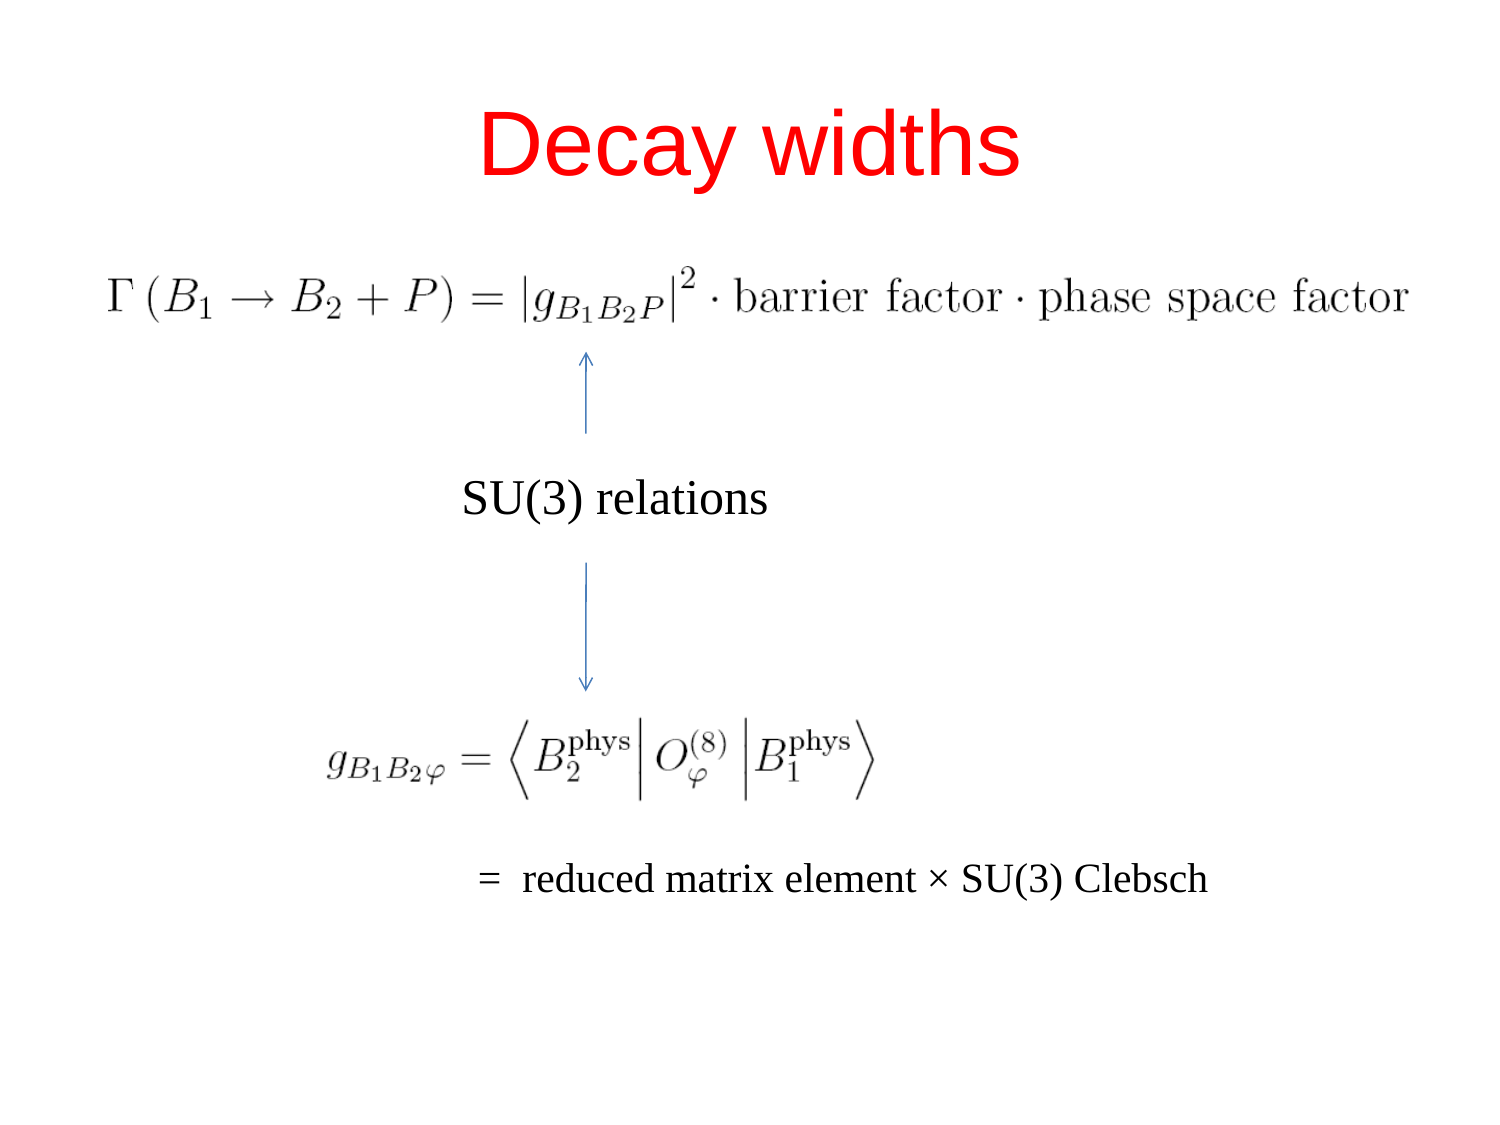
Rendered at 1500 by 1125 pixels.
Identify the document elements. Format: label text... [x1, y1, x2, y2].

title Decay widths [75, 45, 1425, 233]
picture [280, 667, 880, 834]
picture [80, 222, 1419, 370]
text_box SU(3) relations [446, 456, 797, 532]
text_box = reduced matrix element × SU(3) Clebsch [452, 843, 1224, 909]
